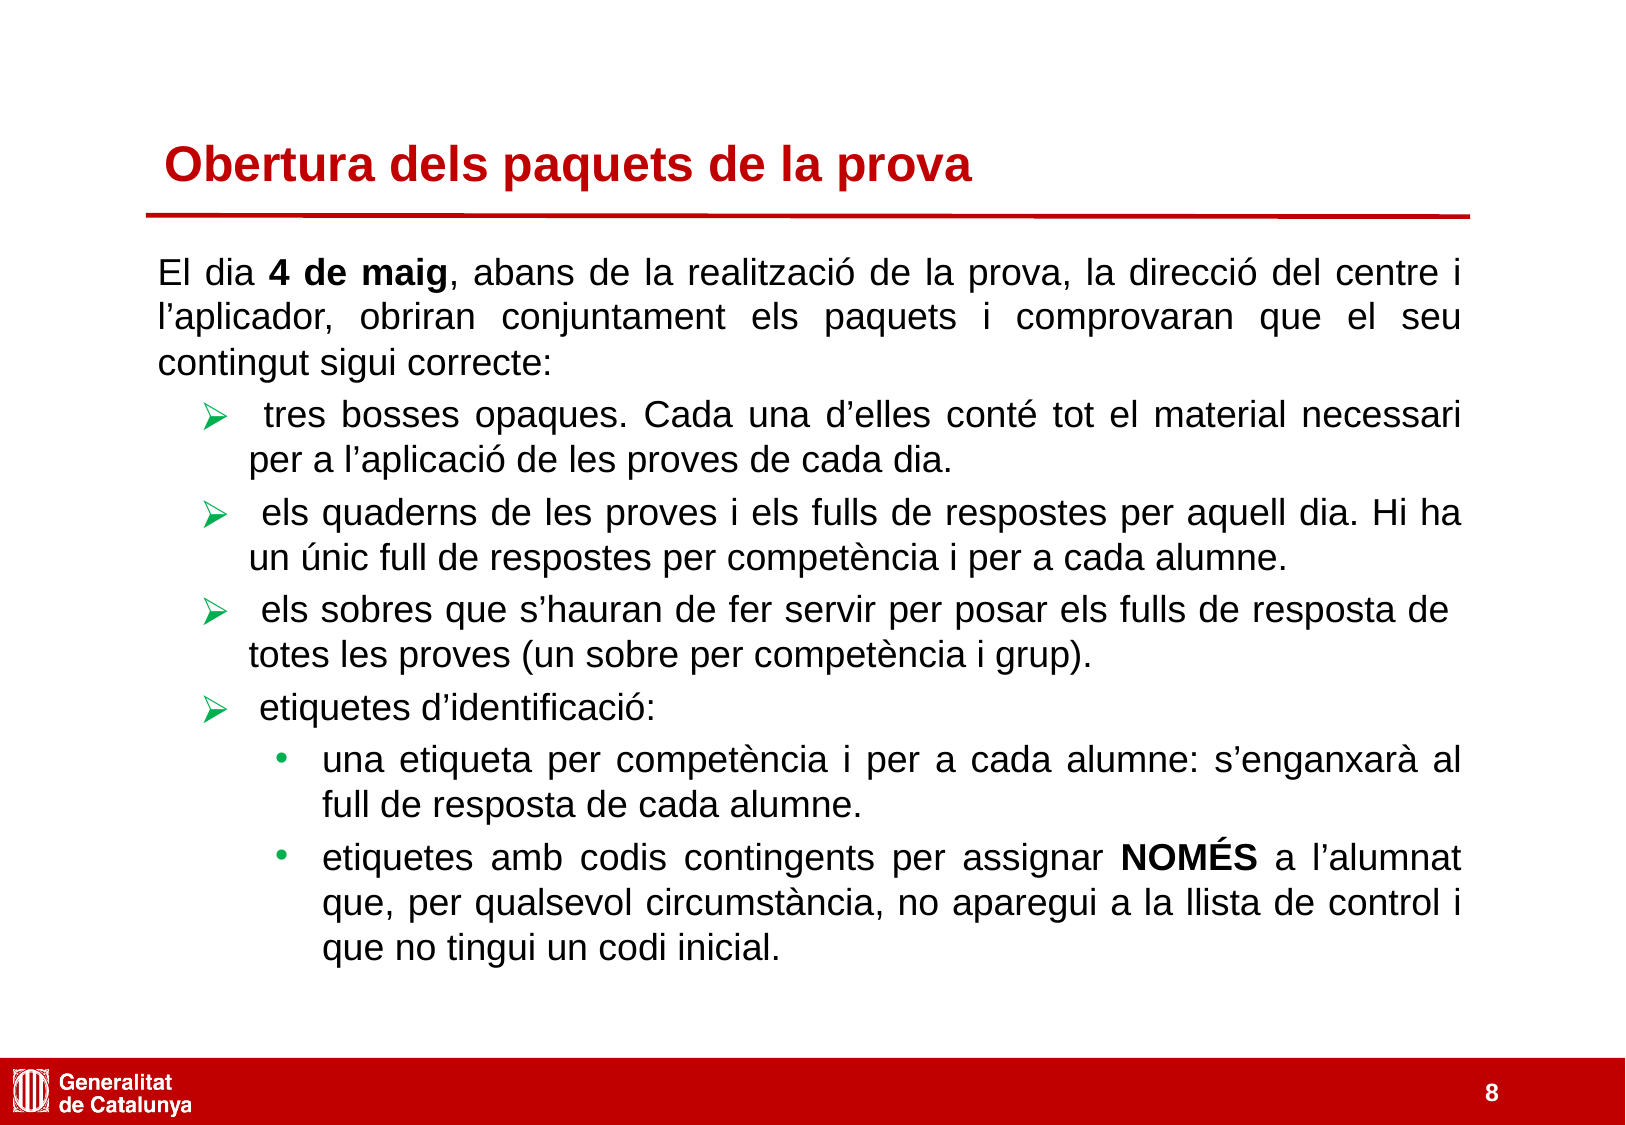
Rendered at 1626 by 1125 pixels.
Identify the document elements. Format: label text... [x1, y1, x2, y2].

text_box Obertura dels paquets de la prova [149, 123, 1471, 217]
slide_number ‹#› [1470, 1066, 1607, 1117]
text_box El dia 4 de maig, abans de la realització de la prova, la direcció del centre i l’aplicador, obriran conjuntament els paquets i comprovaran que el seu contingut sigui correcte: tres bosses opaques. Cada una d’elles conté tot el material necessari per a l’aplicació de les proves de cada dia. els quaderns de les proves i els fulls de respostes per aquell dia. Hi ha un únic full de respostes per competència i per a cada alumne. els sobres que s’hauran de fer servir per posar els fulls de resposta de totes les proves (un sobre per competència i grup). etiquetes d’identificació: una etiqueta per competència i per a cada alumne: s’enganxarà al full de resposta de cada alumne. etiquetes amb codis contingents per assignar NOMÉS a l’alumnat que, per qualsevol circumstància, no aparegui a la llista de control i que no tingui un codi inicial. [142, 239, 1477, 975]
picture [12, 1069, 191, 1117]
